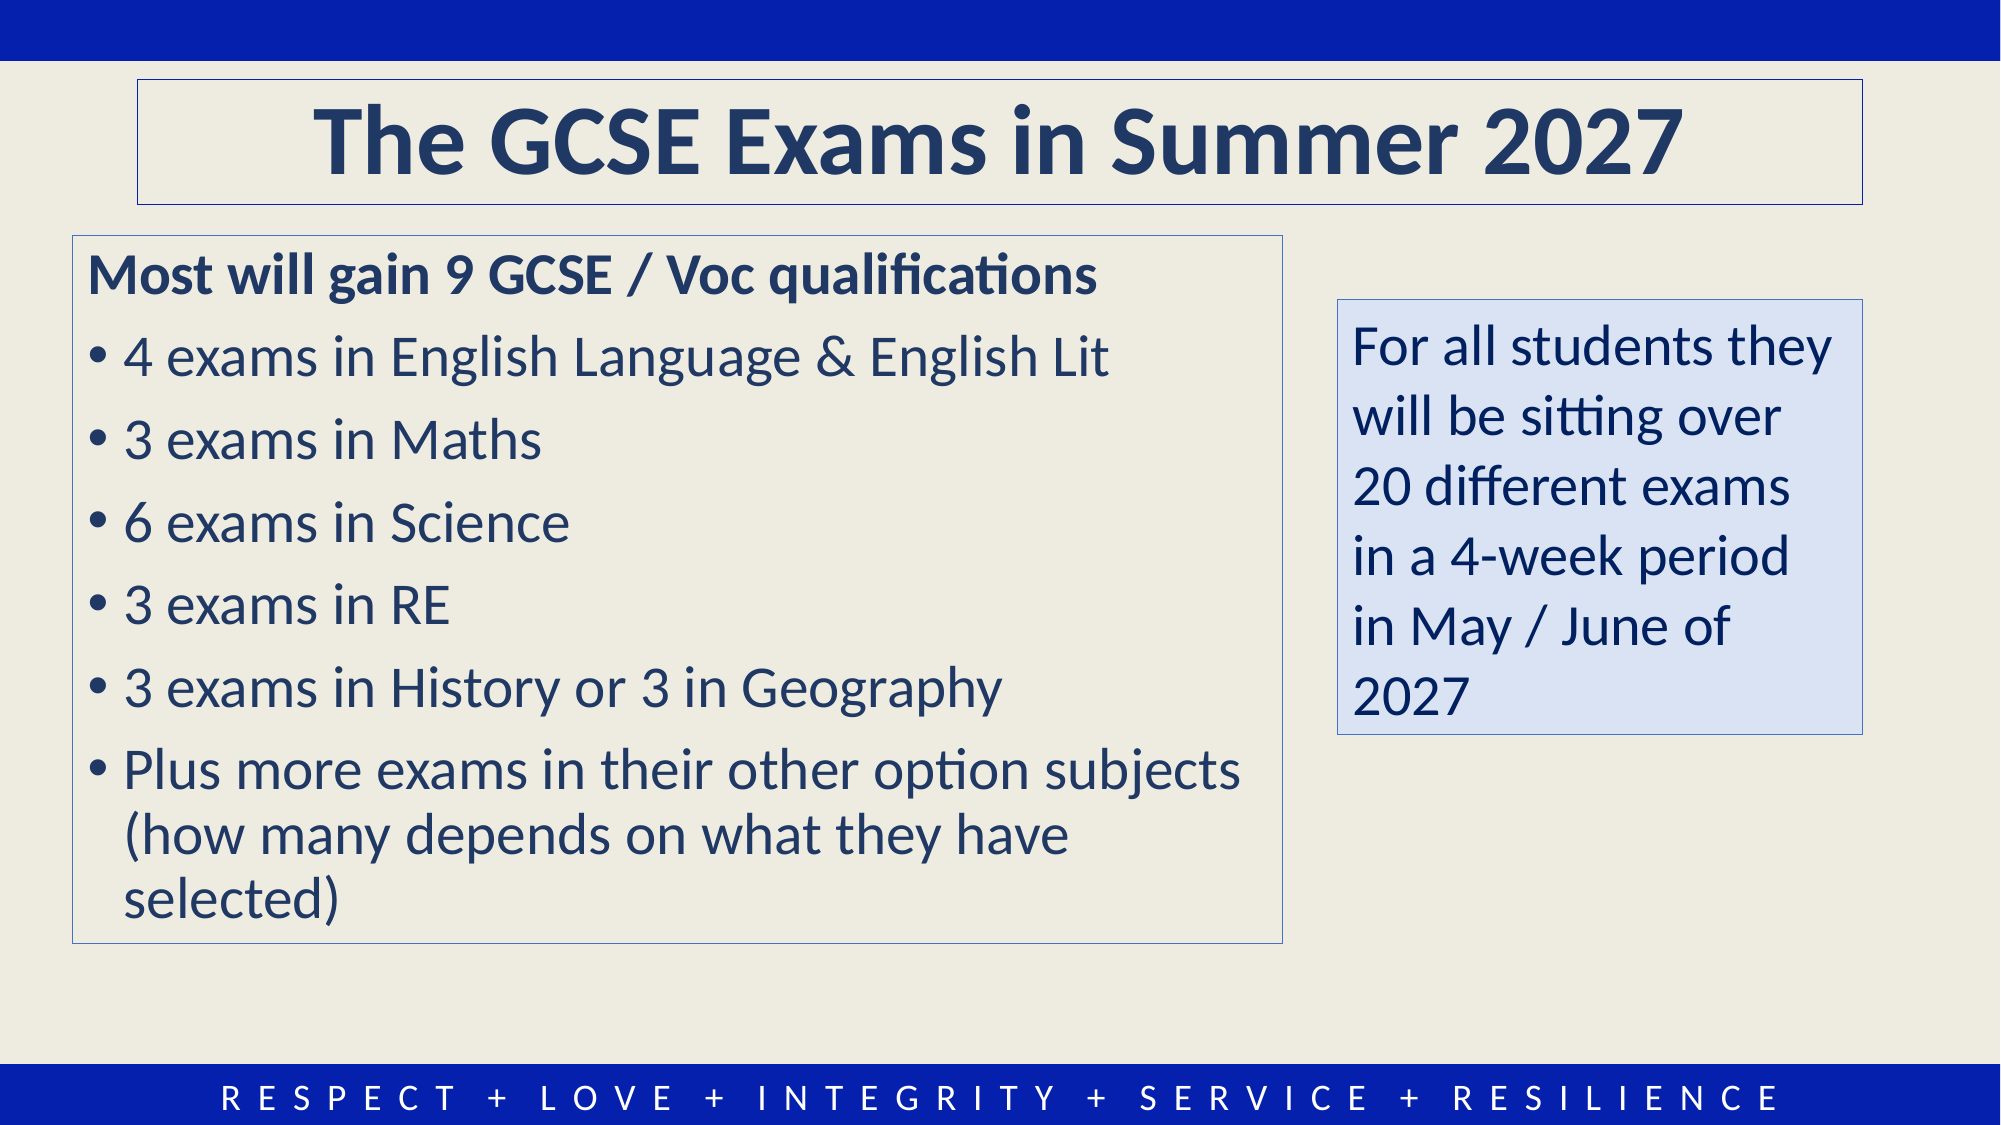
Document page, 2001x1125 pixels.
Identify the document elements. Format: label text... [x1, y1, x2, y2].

text_box For all students they will be sitting over 20 different exams in a 4-week period in May / June of 2027 [1337, 299, 1863, 735]
text_box Most will gain 9 GCSE / Voc qualifications 4 exams in English Language & English Lit 3 exams in Maths 6 exams in Science 3 exams in RE 3 exams in History or 3 in Geography Plus more exams in their other option subjects (how many depends on what they have selected) [72, 235, 1283, 944]
title The GCSE Exams in Summer 2027 [137, 79, 1863, 205]
